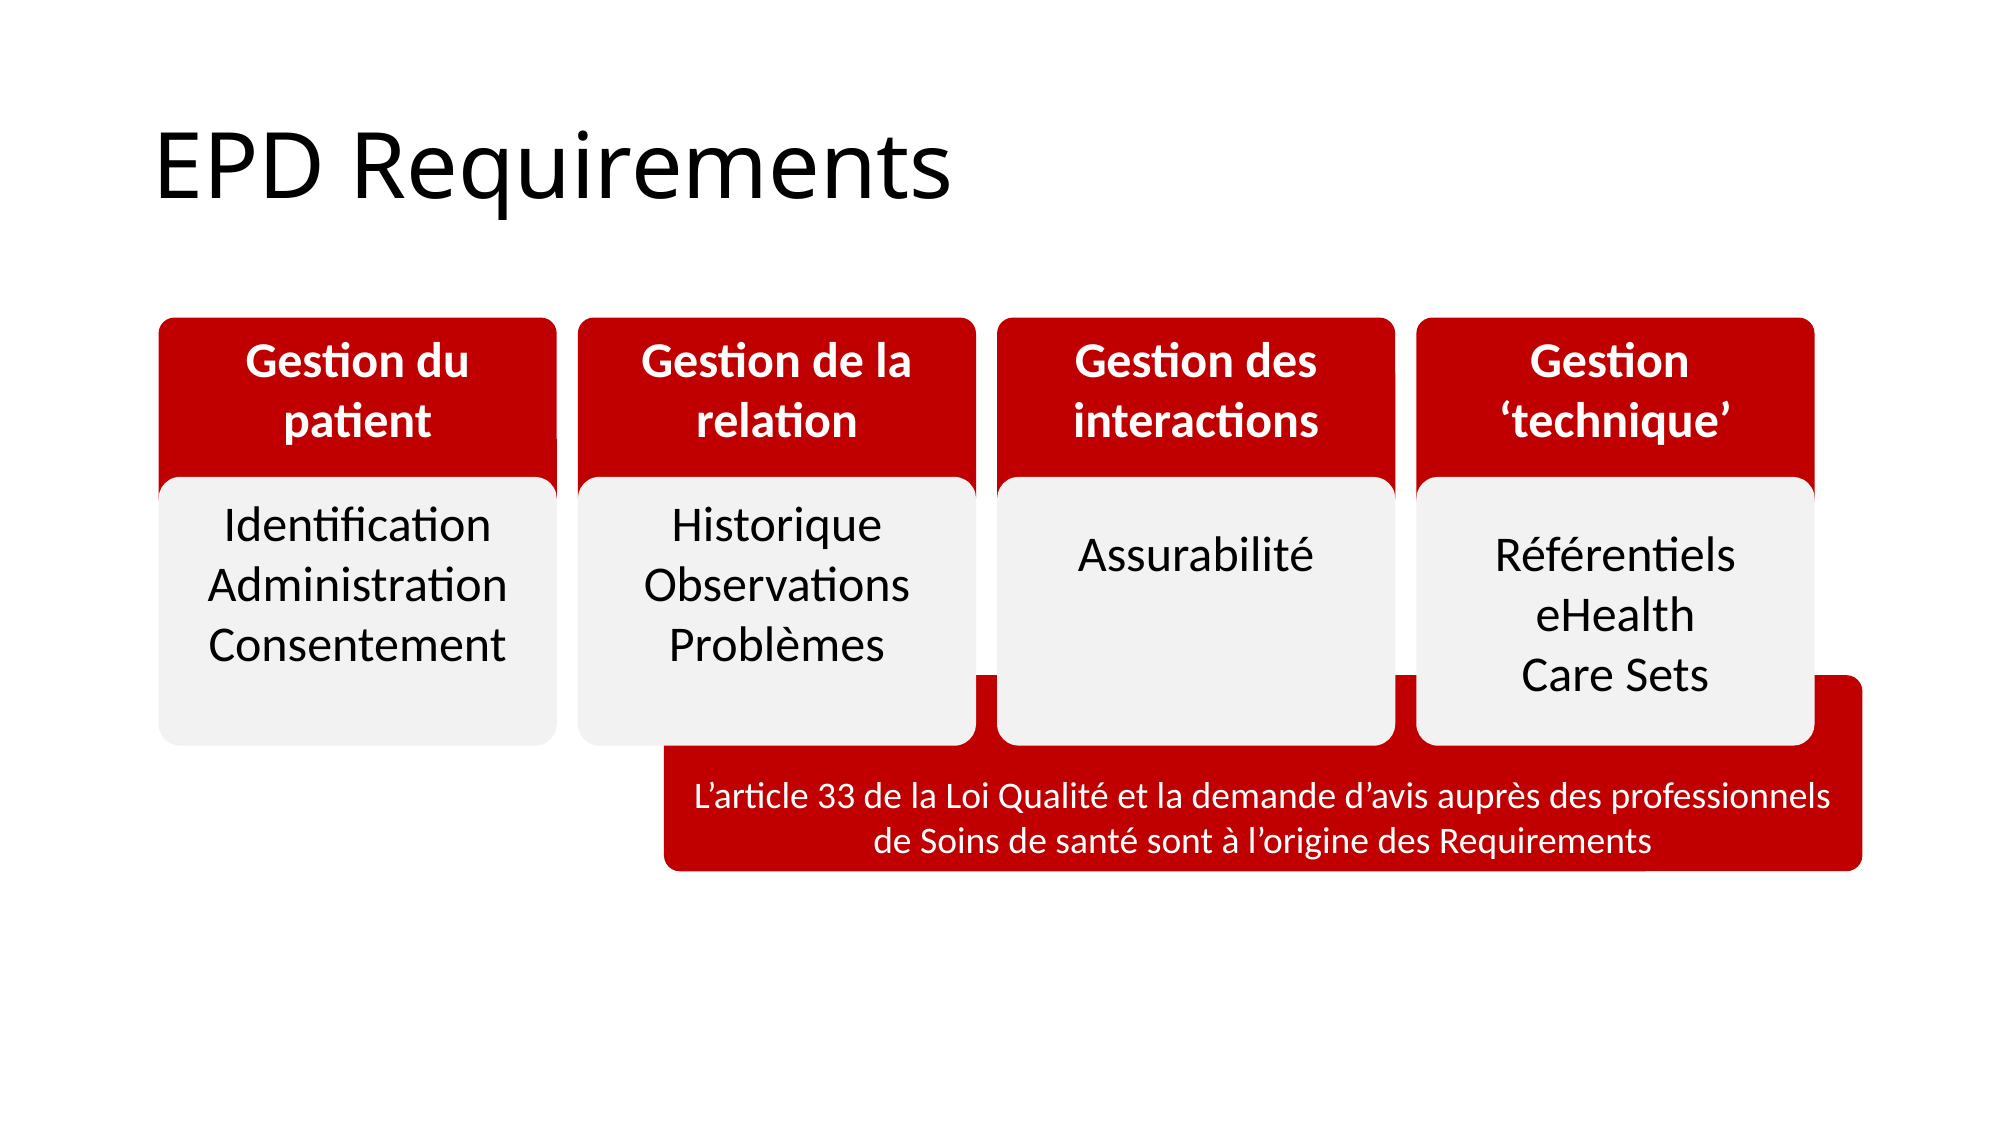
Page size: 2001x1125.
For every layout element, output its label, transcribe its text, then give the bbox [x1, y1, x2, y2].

text_box Historique Observations Problèmes [576, 475, 978, 747]
text_box Gestion ‘technique’ [1415, 316, 1816, 493]
text_box Gestion du patient [157, 316, 558, 494]
text_box Gestion des interactions [996, 316, 1397, 496]
text_box Assurabilité [995, 475, 1397, 747]
text_box L’article 33 de la Loi Qualité et la demande d’avis auprès des professionnels de Soins de santé sont à l’origine des Requirements [662, 674, 1864, 873]
title EPD Requirements [137, 59, 1863, 278]
text_box Gestion de la relation [576, 316, 978, 497]
text_box Identification Administration Consentement [157, 475, 558, 747]
text_box Référentiels eHealth Care Sets [1415, 475, 1816, 747]
